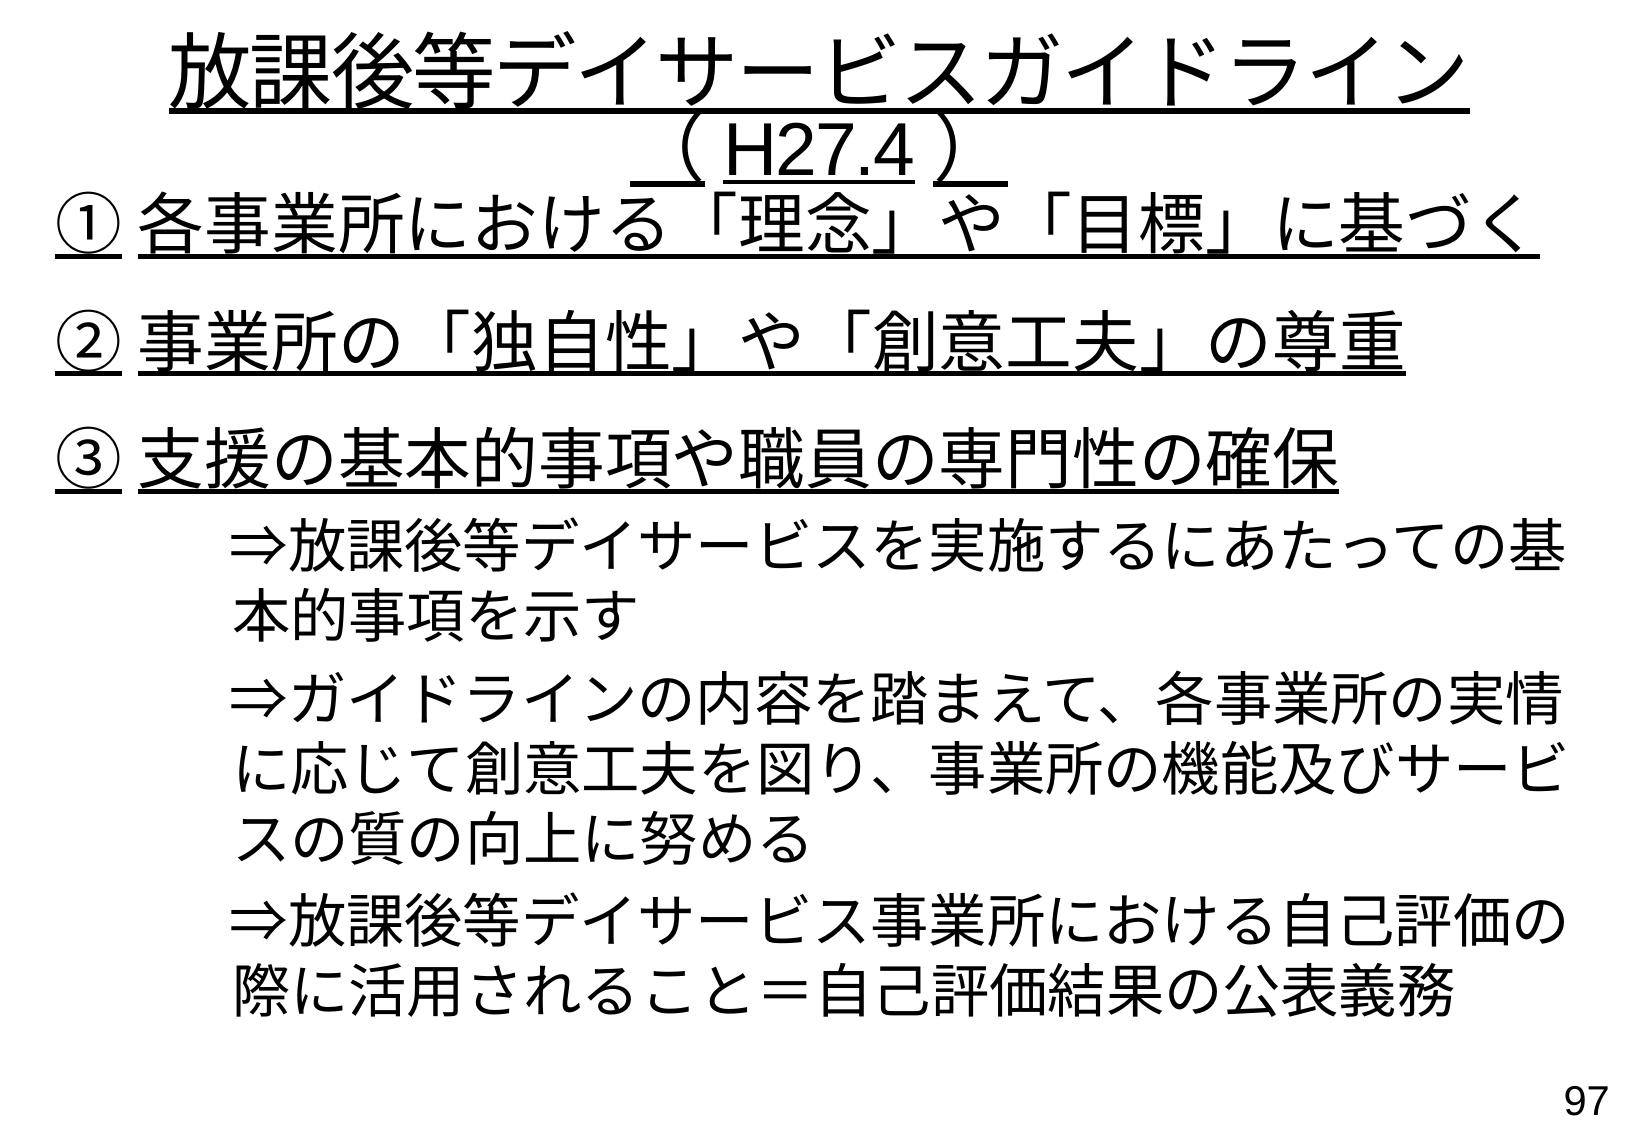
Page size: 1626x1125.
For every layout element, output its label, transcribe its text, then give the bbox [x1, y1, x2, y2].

text_box ①各事業所における「理念」や「目標」に基づく ②事業所の「独自性」や「創意工夫」の尊重 ③支援の基本的事項や職員の専門性の確保 ⇒放課後等デイサービスを実施するにあたっての基本的事項を示す ⇒ガイドラインの内容を踏まえて、各事業所の実情に応じて創意工夫を図り、事業所の機能及びサービスの質の向上に努める ⇒放課後等デイサービス事業所における自己評価の際に活用されること＝自己評価結果の公表義務 [40, 174, 1612, 1085]
text_box 放課後等デイサービスガイドライン（H27.4） [0, 31, 1625, 126]
text_box 96 [1245, 1068, 1625, 1125]
